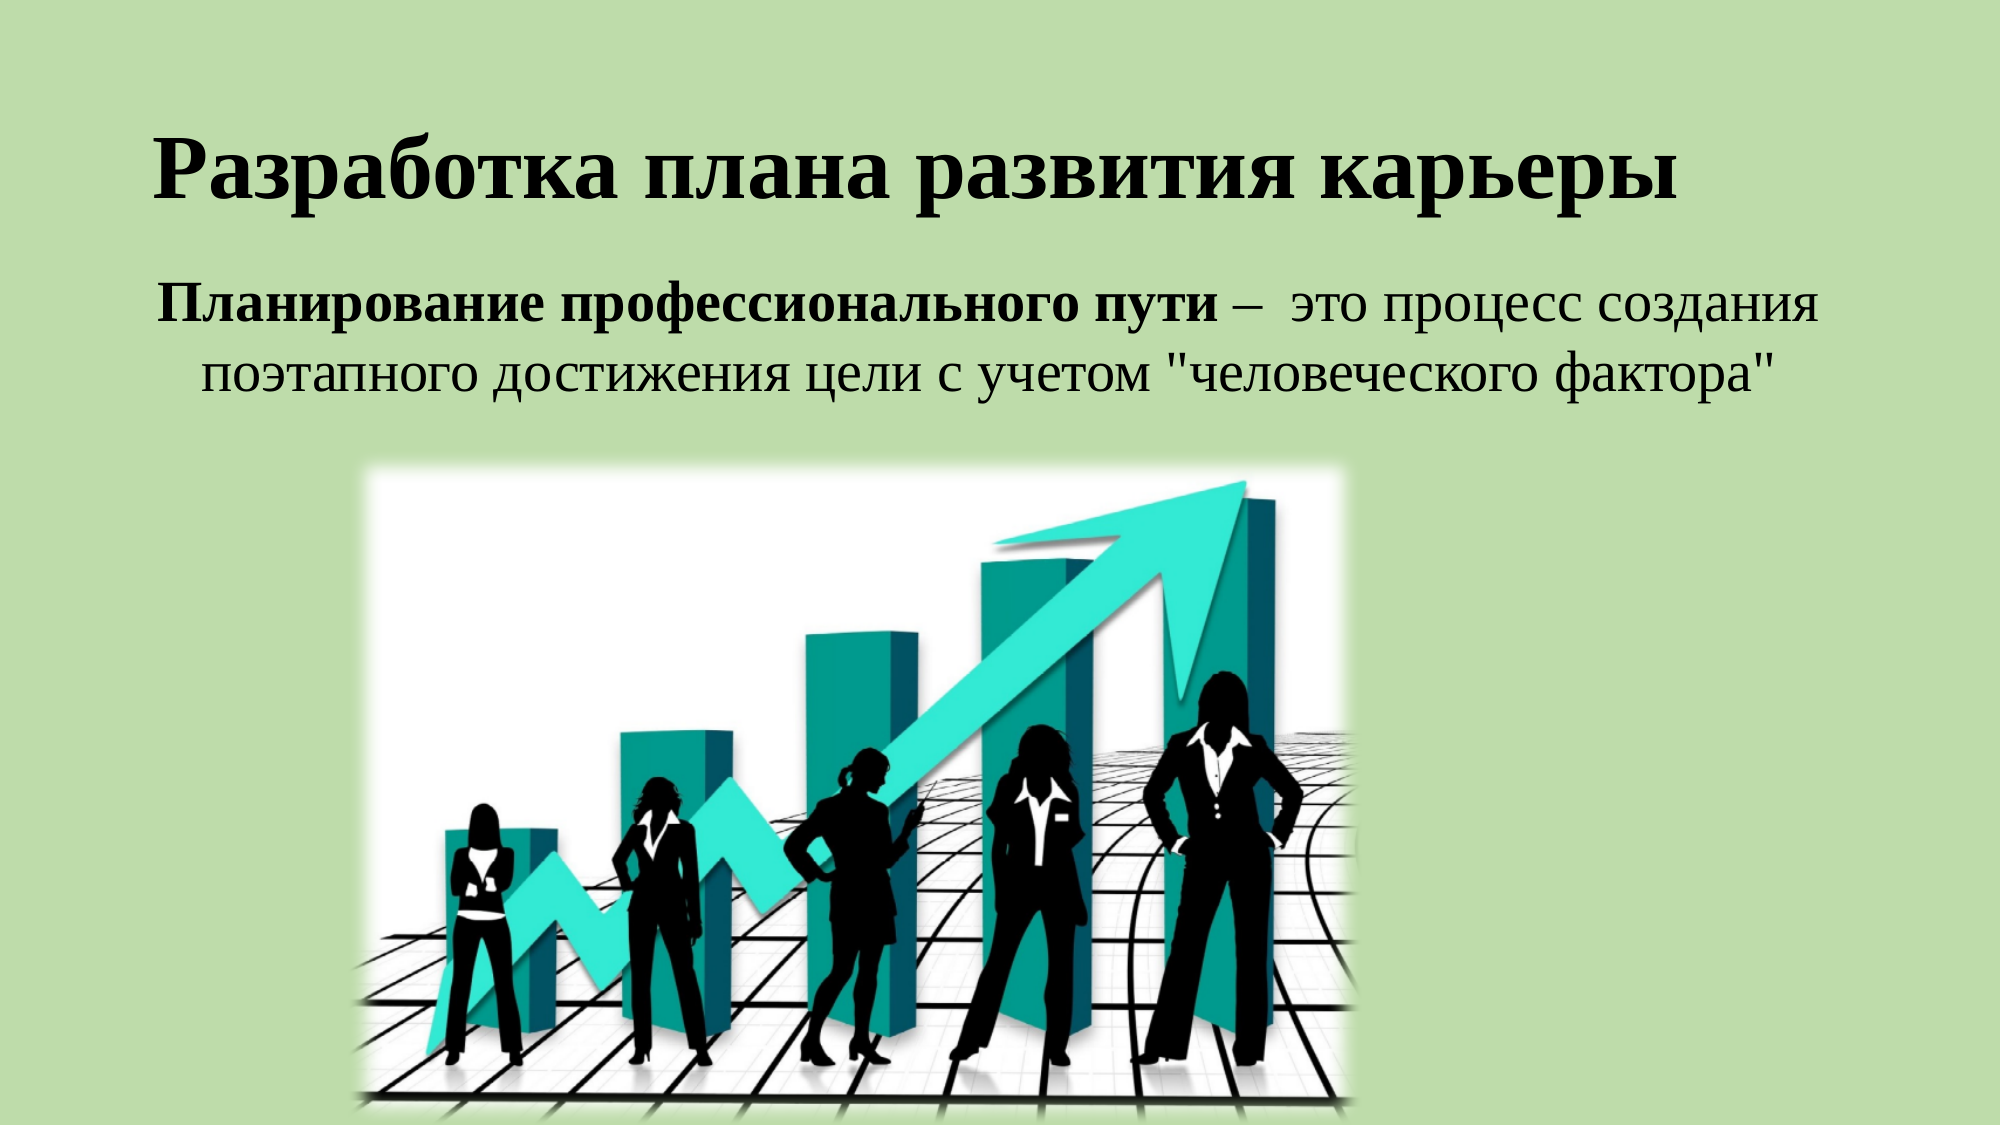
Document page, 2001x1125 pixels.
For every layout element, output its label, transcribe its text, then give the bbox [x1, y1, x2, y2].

title Разработка плана развития карьеры [137, 59, 1863, 255]
list Планирование профессионального пути – это процесс создания поэтапного достижения цели с учетом "человеческого фактора" [137, 255, 1863, 970]
picture [348, 449, 1362, 1125]
